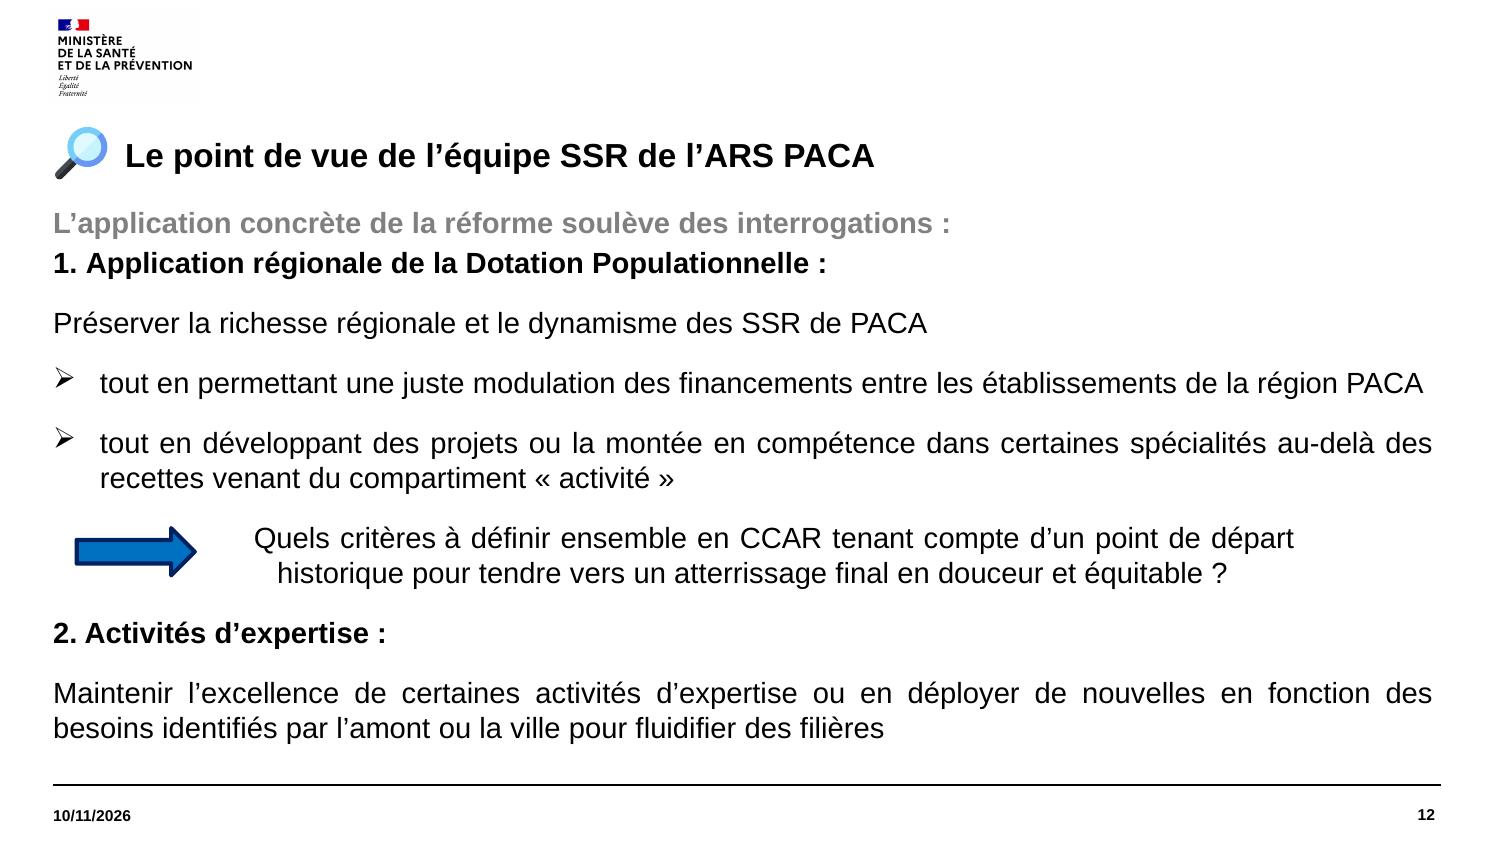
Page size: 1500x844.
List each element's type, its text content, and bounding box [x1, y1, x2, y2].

text_box Le point de vue de l’équipe SSR de l’ARS PACA [107, 111, 1436, 201]
picture [47, 8, 203, 107]
list L’application concrète de la réforme soulève des interrogations : [53, 204, 1436, 245]
picture [52, 125, 109, 183]
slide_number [53, 787, 252, 844]
text_box [74, 526, 197, 578]
list Application régionale de la Dotation Populationnelle : Préserver la richesse régionale et le dynamisme des SSR de PACA tout en permettant une juste modulation des financements entre les établissements de la région PACA tout en développant des projets ou la montée en compétence dans certaines spécialités au-delà des recettes venant du compartiment « activité » Quels critères à définir ensemble en CCAR tenant compte d’un point de départ historique pour tendre vers un atterrissage final en douceur et équitable ? 2. Activités d’expertise : Maintenir l’excellence de certaines activités d’expertise ou en déployer de nouvelles en fonction des besoins identifiés par l’amont ou la ville pour fluidifier des filières [53, 245, 1436, 794]
slide_number 12 [1213, 794, 1436, 844]
